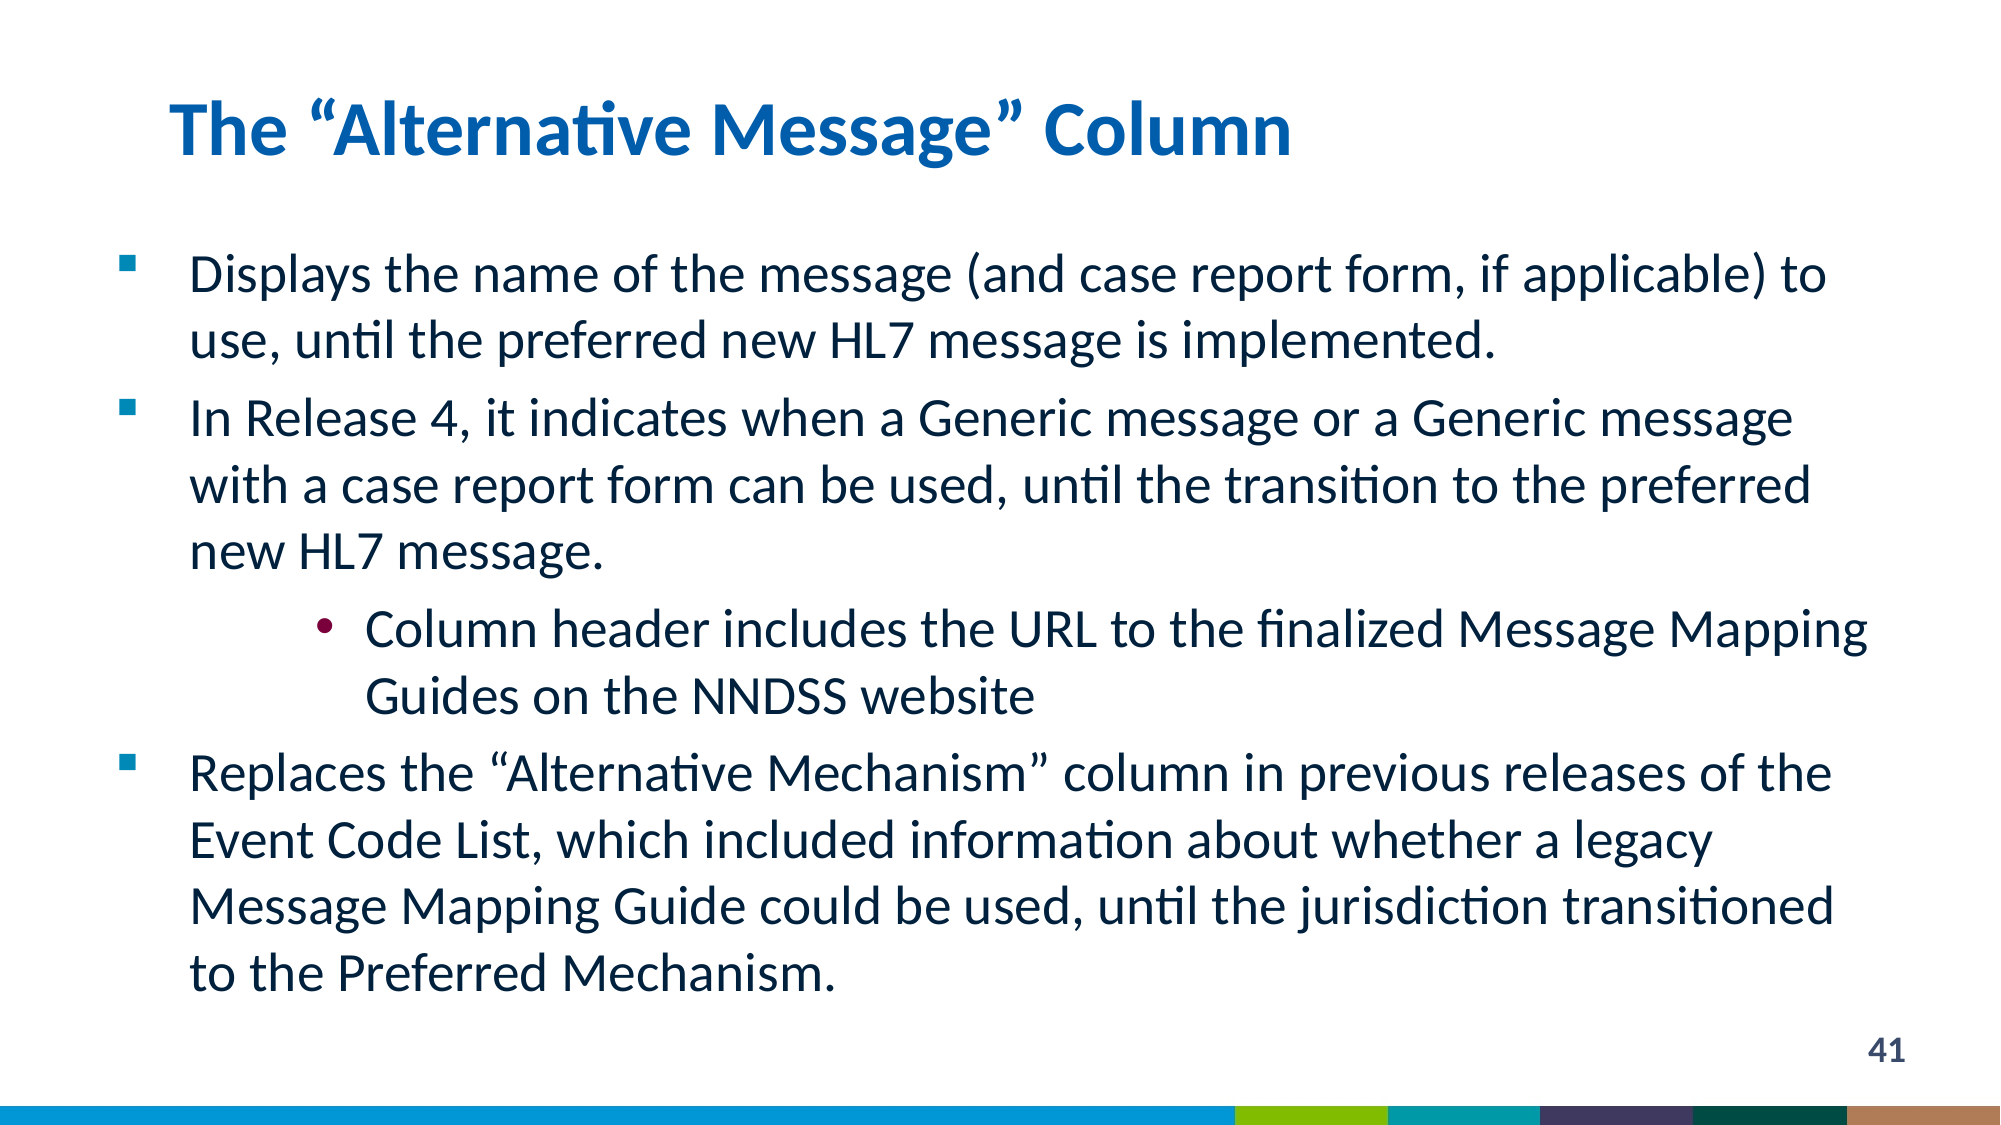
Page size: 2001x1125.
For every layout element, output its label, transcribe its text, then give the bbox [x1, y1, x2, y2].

slide_number 41 [1470, 1017, 1921, 1080]
title The “Alternative Message” Column [0, 0, 1641, 179]
picture [0, 1096, 2000, 1125]
list Displays the name of the message (and case report form, if applicable) to use, until the preferred new HL7 message is implemented. In Release 4, it indicates when a Generic message or a Generic message with a case report form can be used, until the transition to the preferred new HL7 message. Column header includes the URL to the finalized Message Mapping Guides on the NNDSS website Replaces the “Alternative Mechanism” column in previous releases of the Event Code List, which included information about whether a legacy Message Mapping Guide could be used, until the jurisdiction transitioned to the Preferred Mechanism. [99, 229, 1900, 961]
